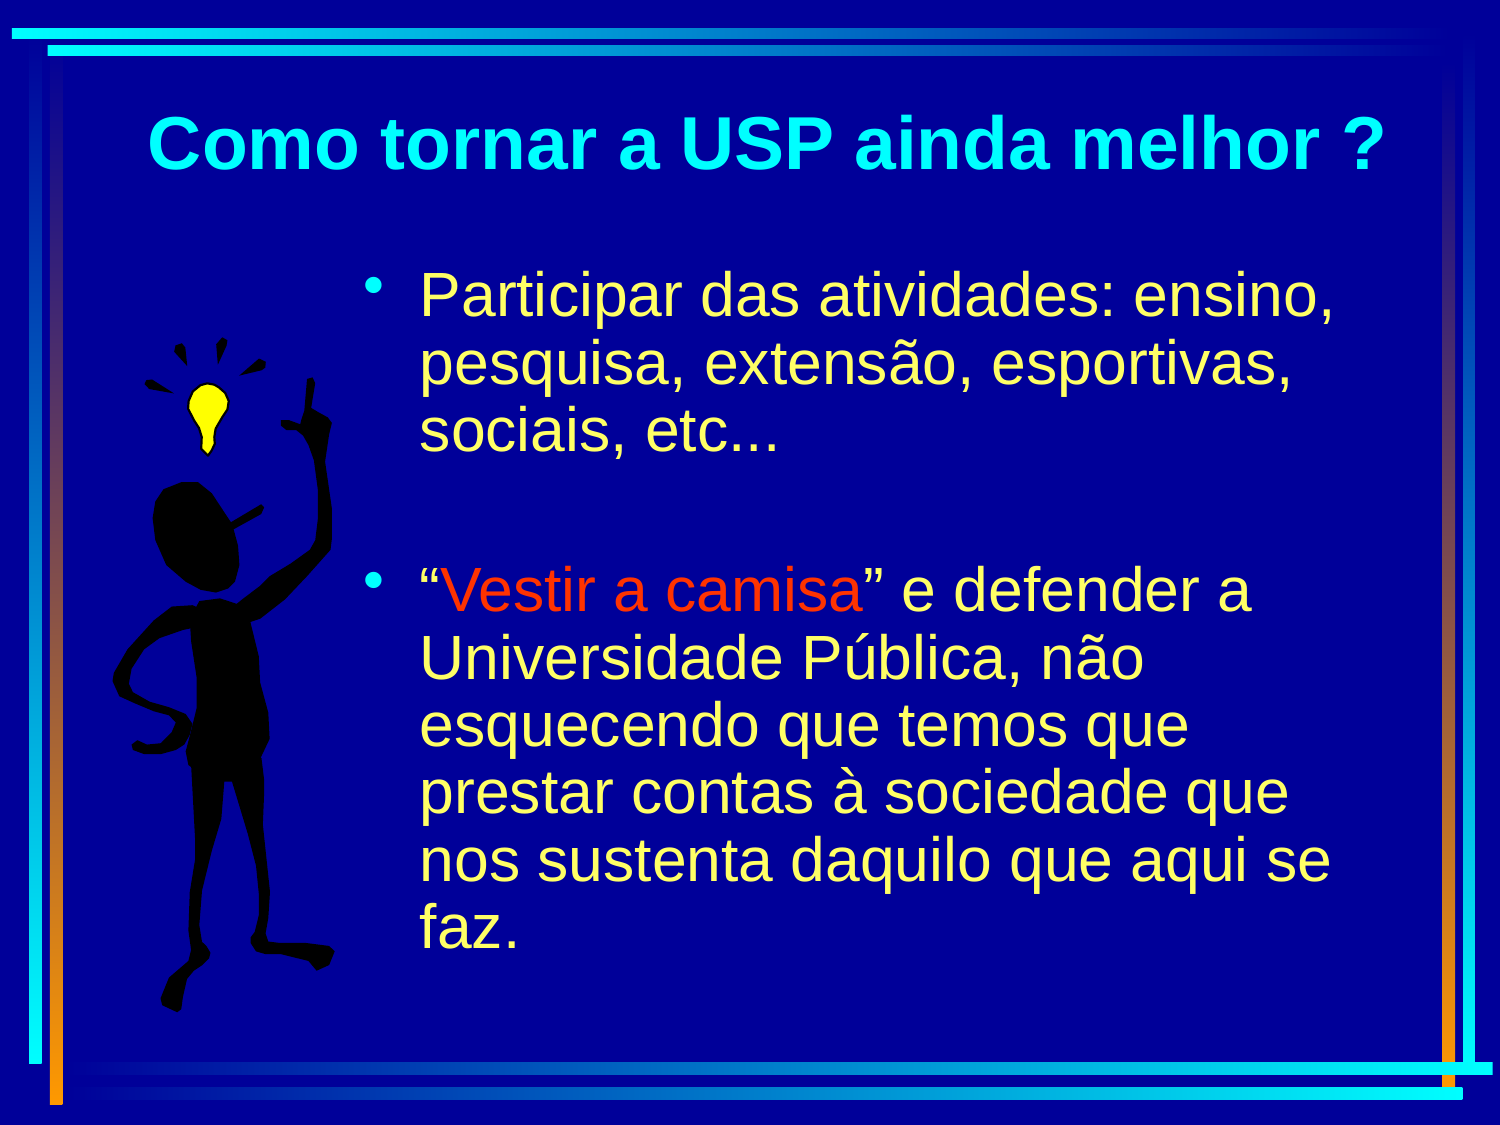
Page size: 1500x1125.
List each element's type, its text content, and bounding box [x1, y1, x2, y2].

list Participar das atividades: ensino, pesquisa, extensão, esportivas, sociais, etc... “Vestir a camisa” e defender a Universidade Pública, não esquecendo que temos que prestar contas à sociedade que nos sustenta daquilo que aqui se faz. [348, 255, 1400, 988]
picture [404, 29, 409, 39]
picture [393, 29, 398, 39]
picture [798, 1087, 803, 1100]
picture [1103, 1062, 1107, 1075]
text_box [112, 337, 336, 1013]
title Como tornar a USP ainda melhor ? [112, 78, 1424, 192]
picture [814, 1062, 818, 1075]
